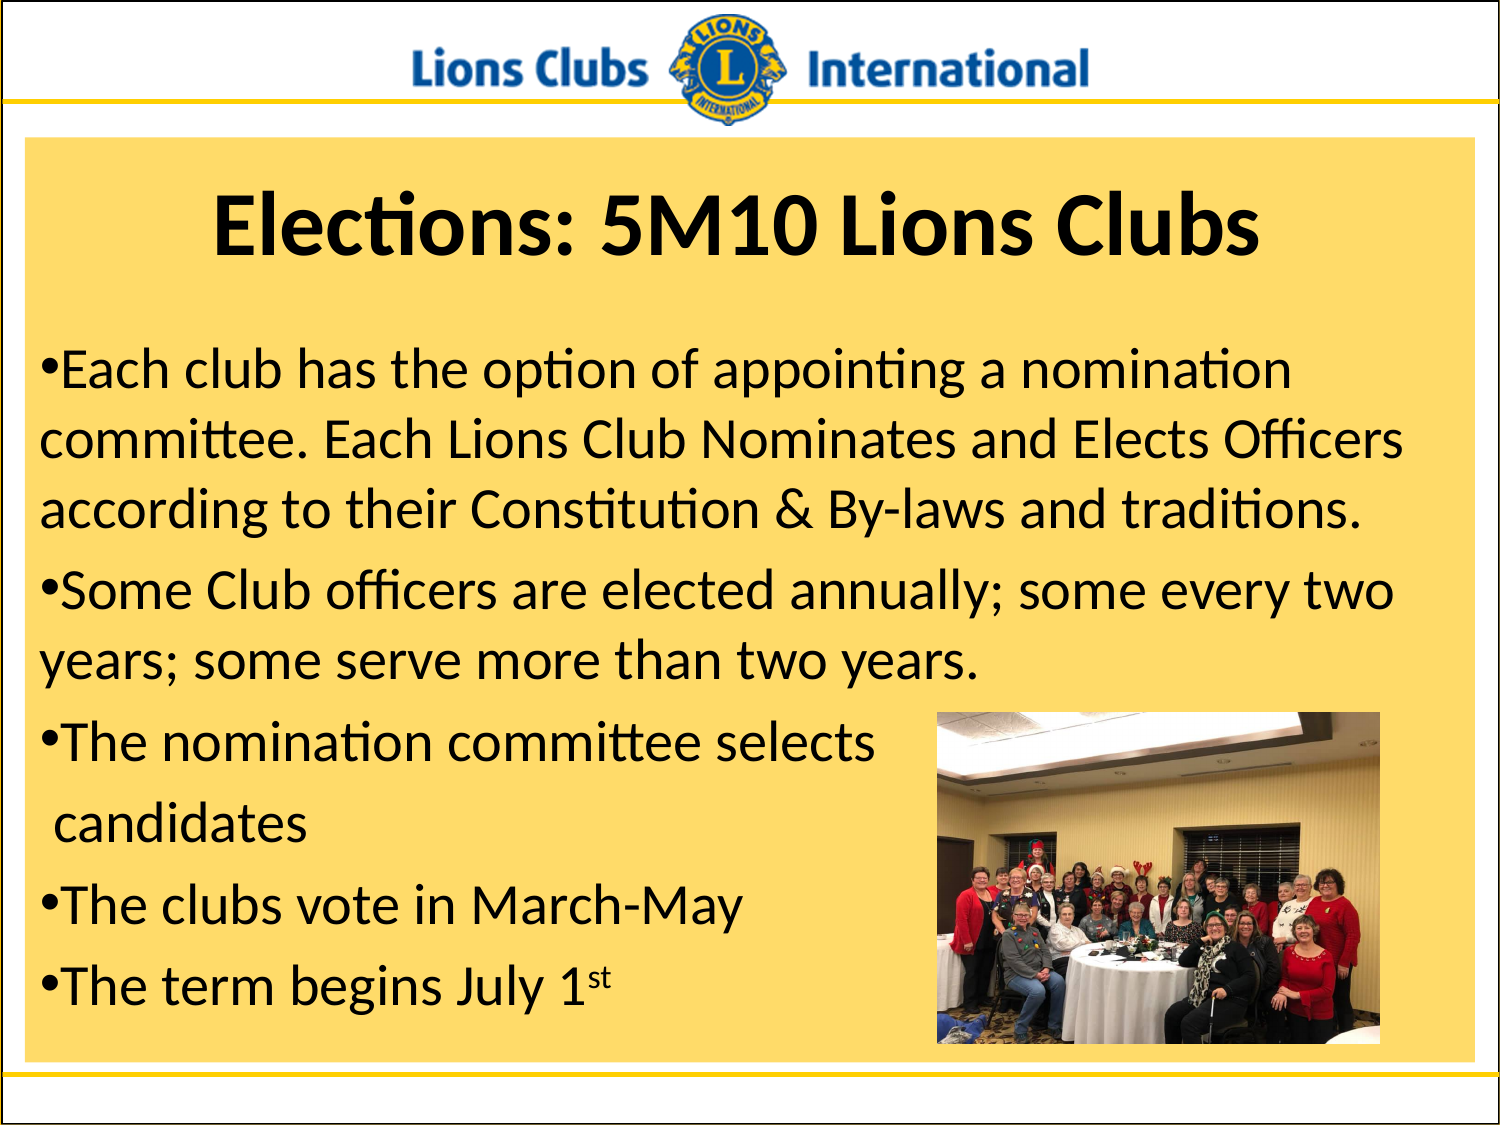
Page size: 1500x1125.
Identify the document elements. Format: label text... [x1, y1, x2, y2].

title Elections: 5M10 Lions Clubs [99, 137, 1375, 300]
picture [0, 0, 1500, 1125]
subtitle Each club has the option of appointing a nomination committee. Each Lions Club Nominates and Elects Officers according to their Constitution & By-laws and traditions. Some Club officers are elected annually; some every two years; some serve more than two years. The nomination committee selects candidates The clubs vote in March-May The term begins July 1st [24, 137, 1475, 1063]
